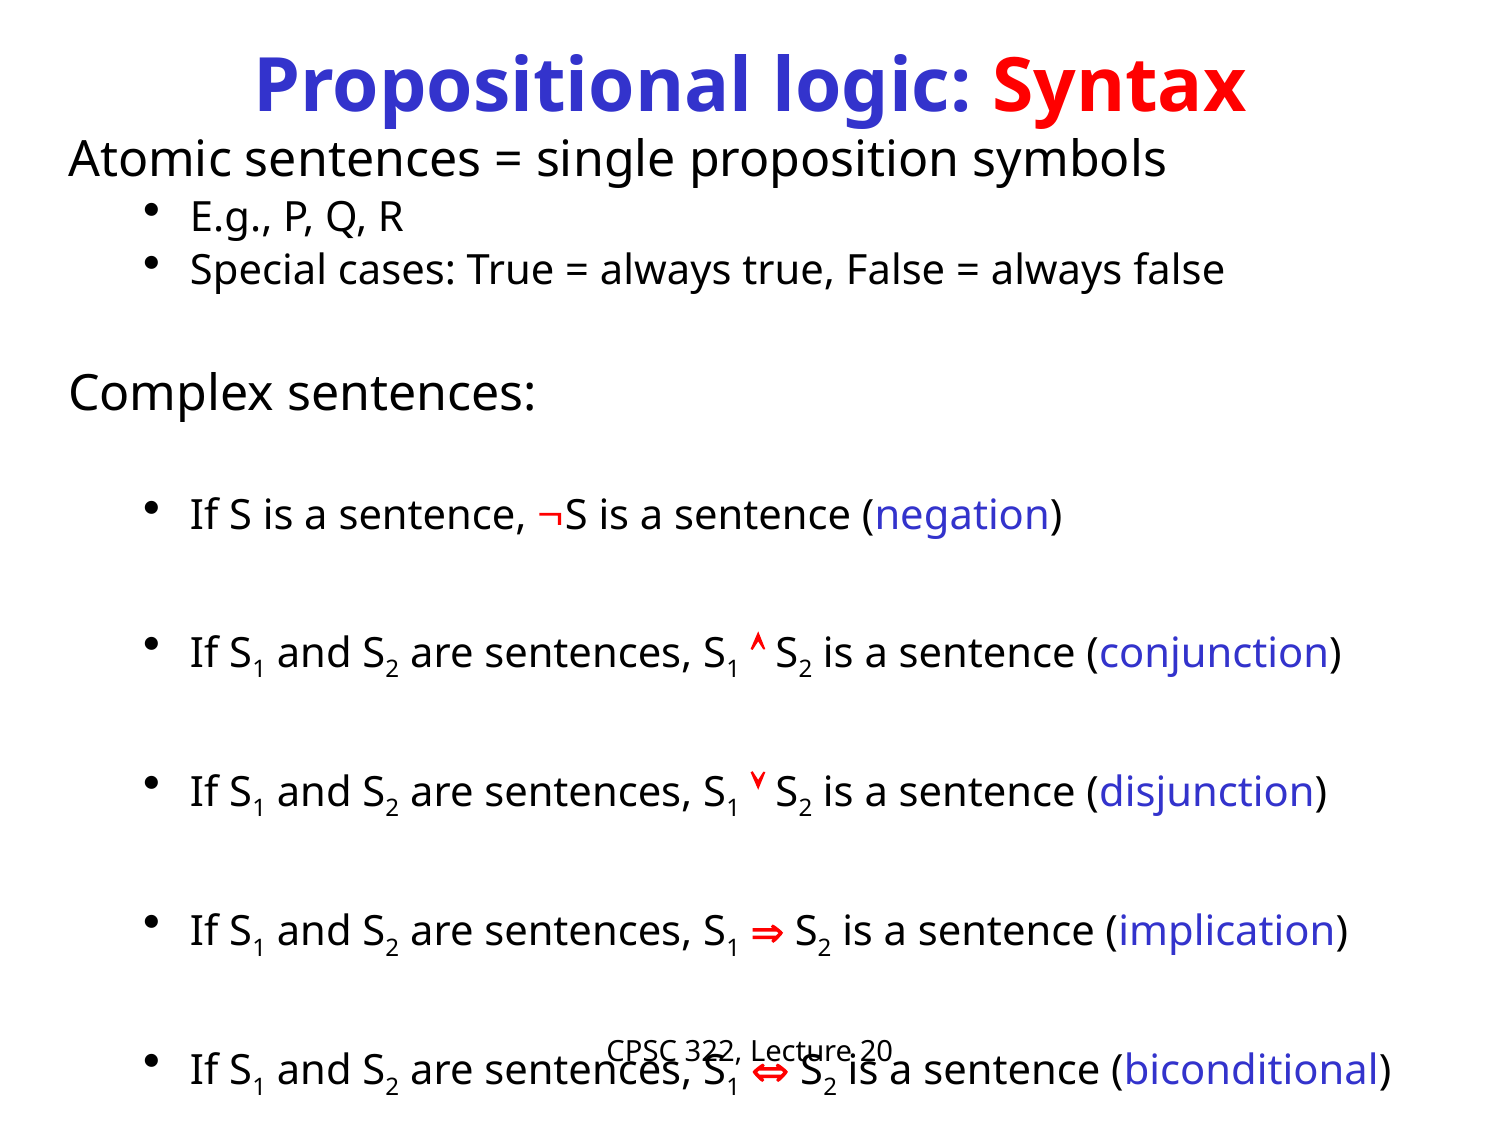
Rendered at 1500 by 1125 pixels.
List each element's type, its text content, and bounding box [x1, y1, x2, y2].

title Propositional logic: Syntax [49, 24, 1451, 138]
footer CPSC 322, Lecture 20 [512, 1024, 988, 1101]
list Atomic sentences = single proposition symbols E.g., P, Q, R Special cases: True = always true, False = always false Complex sentences: If S is a sentence, S is a sentence (negation) If S1 and S2 are sentences, S1  S2 is a sentence (conjunction) If S1 and S2 are sentences, S1  S2 is a sentence (disjunction) If S1 and S2 are sentences, S1  S2 is a sentence (implication) If S1 and S2 are sentences, S1  S2 is a sentence (biconditional) [52, 125, 1441, 864]
